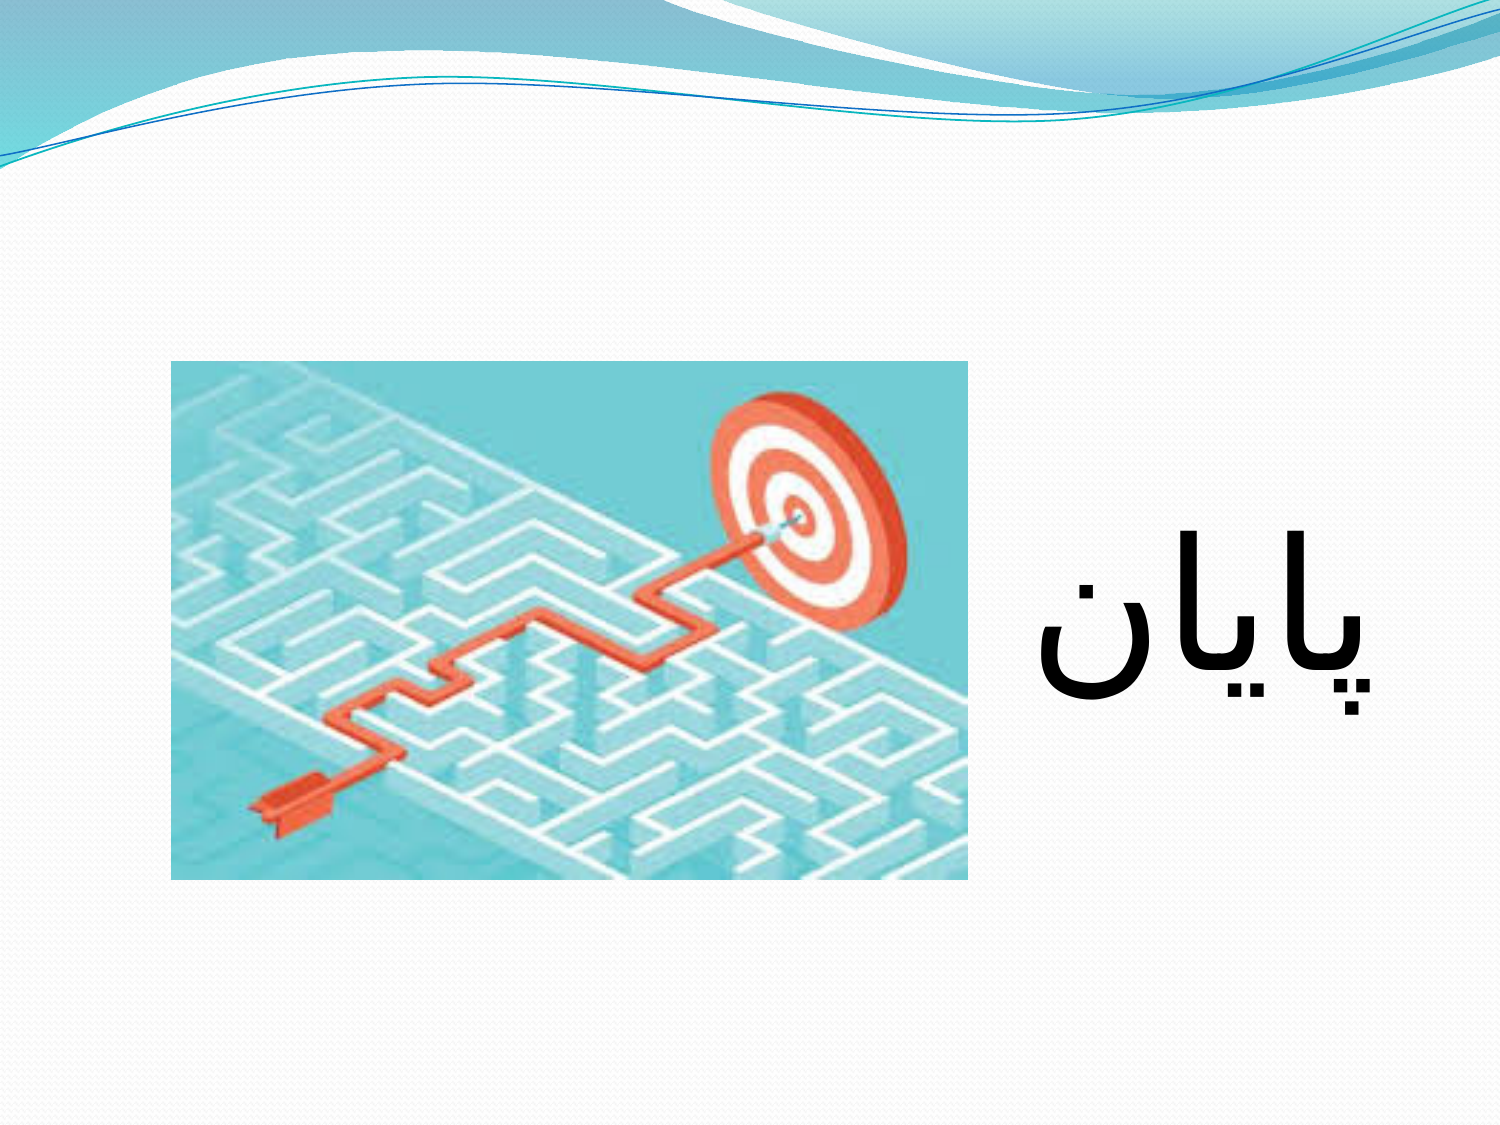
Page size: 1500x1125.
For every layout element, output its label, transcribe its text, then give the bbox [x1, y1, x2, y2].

picture [170, 361, 968, 881]
list پایان [965, 479, 1441, 1109]
